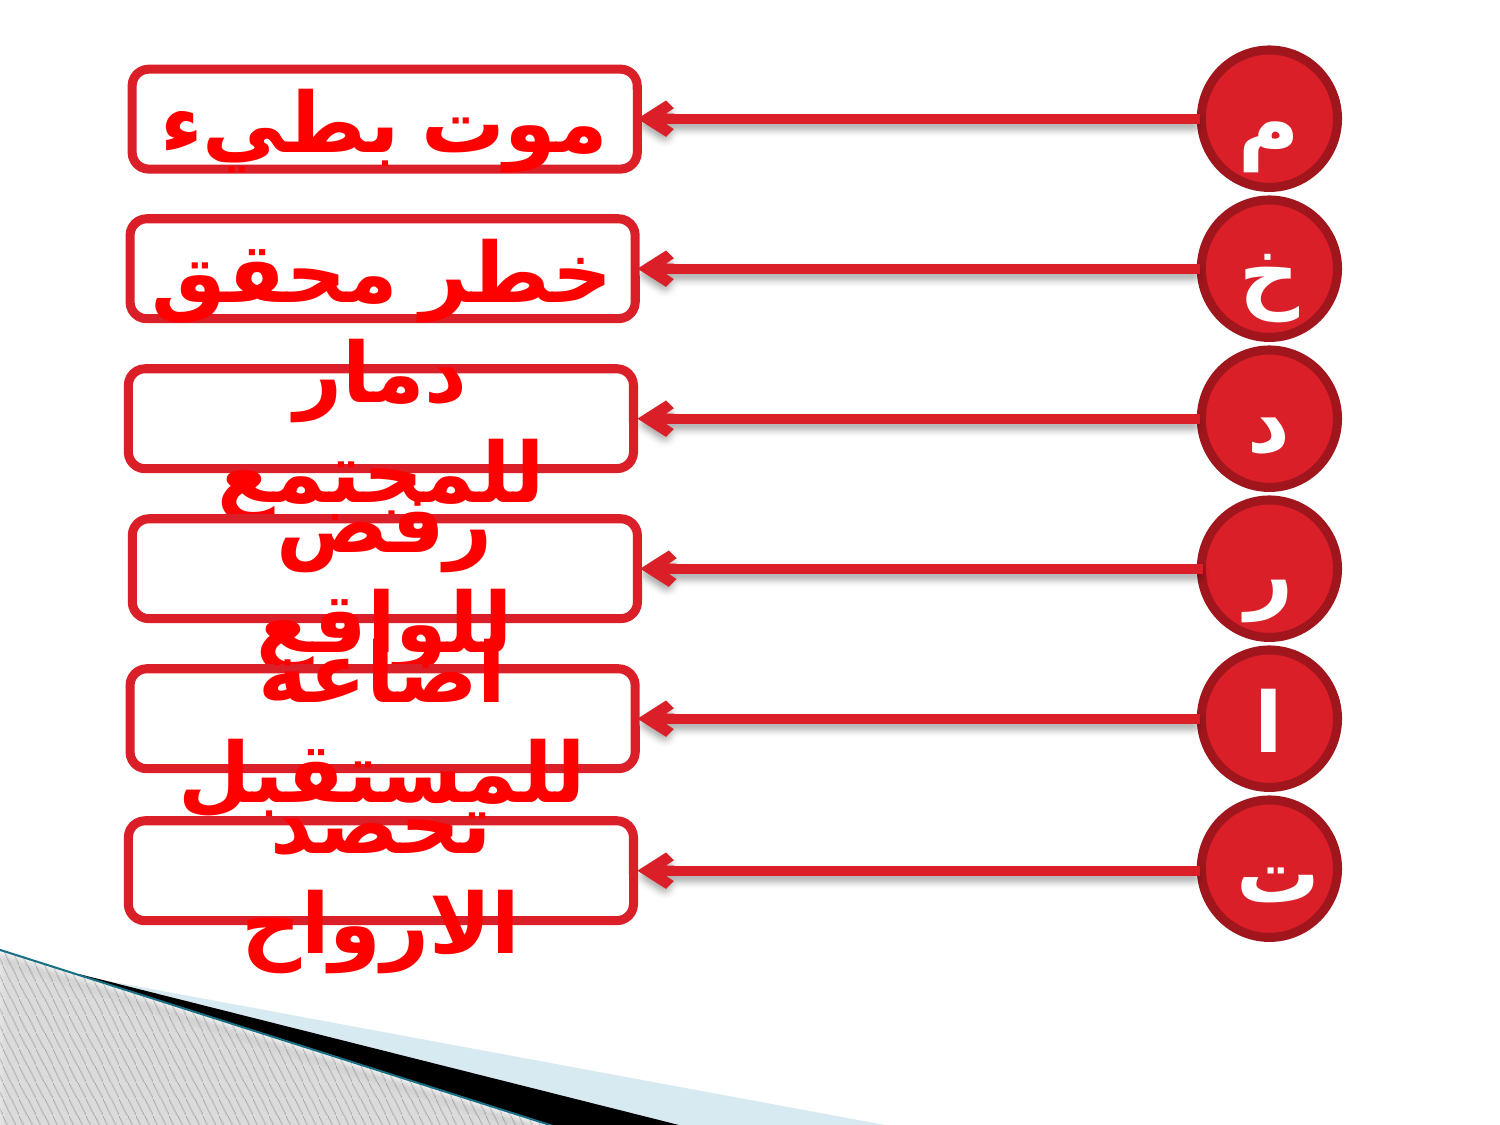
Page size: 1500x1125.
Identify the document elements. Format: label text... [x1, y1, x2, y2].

text_box خ [1196, 195, 1343, 342]
text_box د [1196, 345, 1343, 492]
text_box موت بطيء [127, 64, 642, 174]
text_box ا [1196, 645, 1343, 792]
text_box خطر محقق [125, 214, 640, 324]
text_box تحصد الارواح [123, 816, 639, 926]
text_box رفض للواقع [127, 514, 643, 624]
text_box م [1196, 45, 1343, 192]
text_box دمار للمجتمع [123, 364, 639, 474]
text_box ر [1196, 495, 1343, 642]
text_box اضاعة للمستقبل [125, 664, 640, 774]
text_box ت [1196, 795, 1343, 942]
